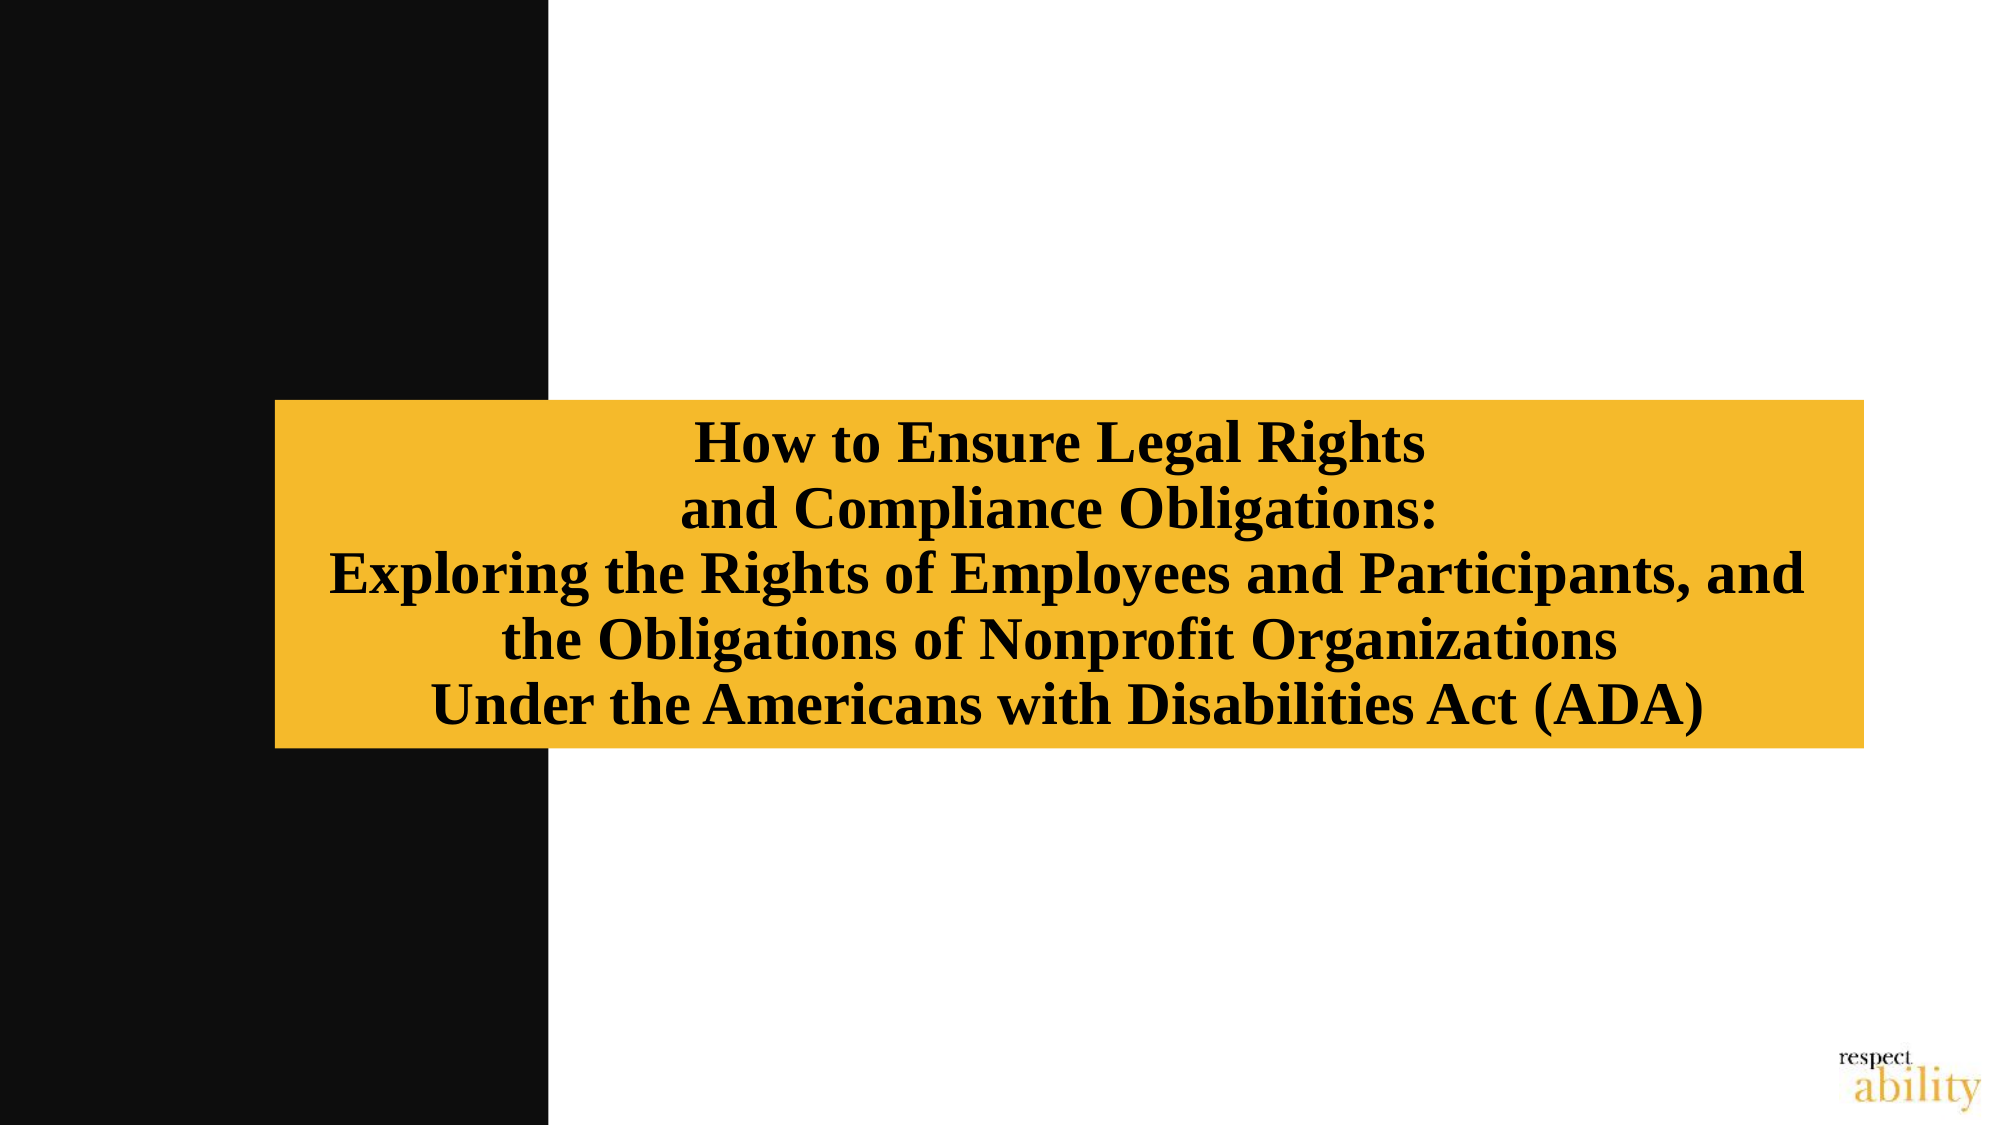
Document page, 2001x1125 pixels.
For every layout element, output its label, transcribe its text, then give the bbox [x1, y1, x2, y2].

title How to Ensure Legal Rights and Compliance Obligations: Exploring the Rights of Employees and Participants, and the Obligations of Nonprofit Organizations Under the Americans with Disabilities Act (ADA) [275, 399, 1862, 749]
picture [1839, 1042, 1982, 1120]
